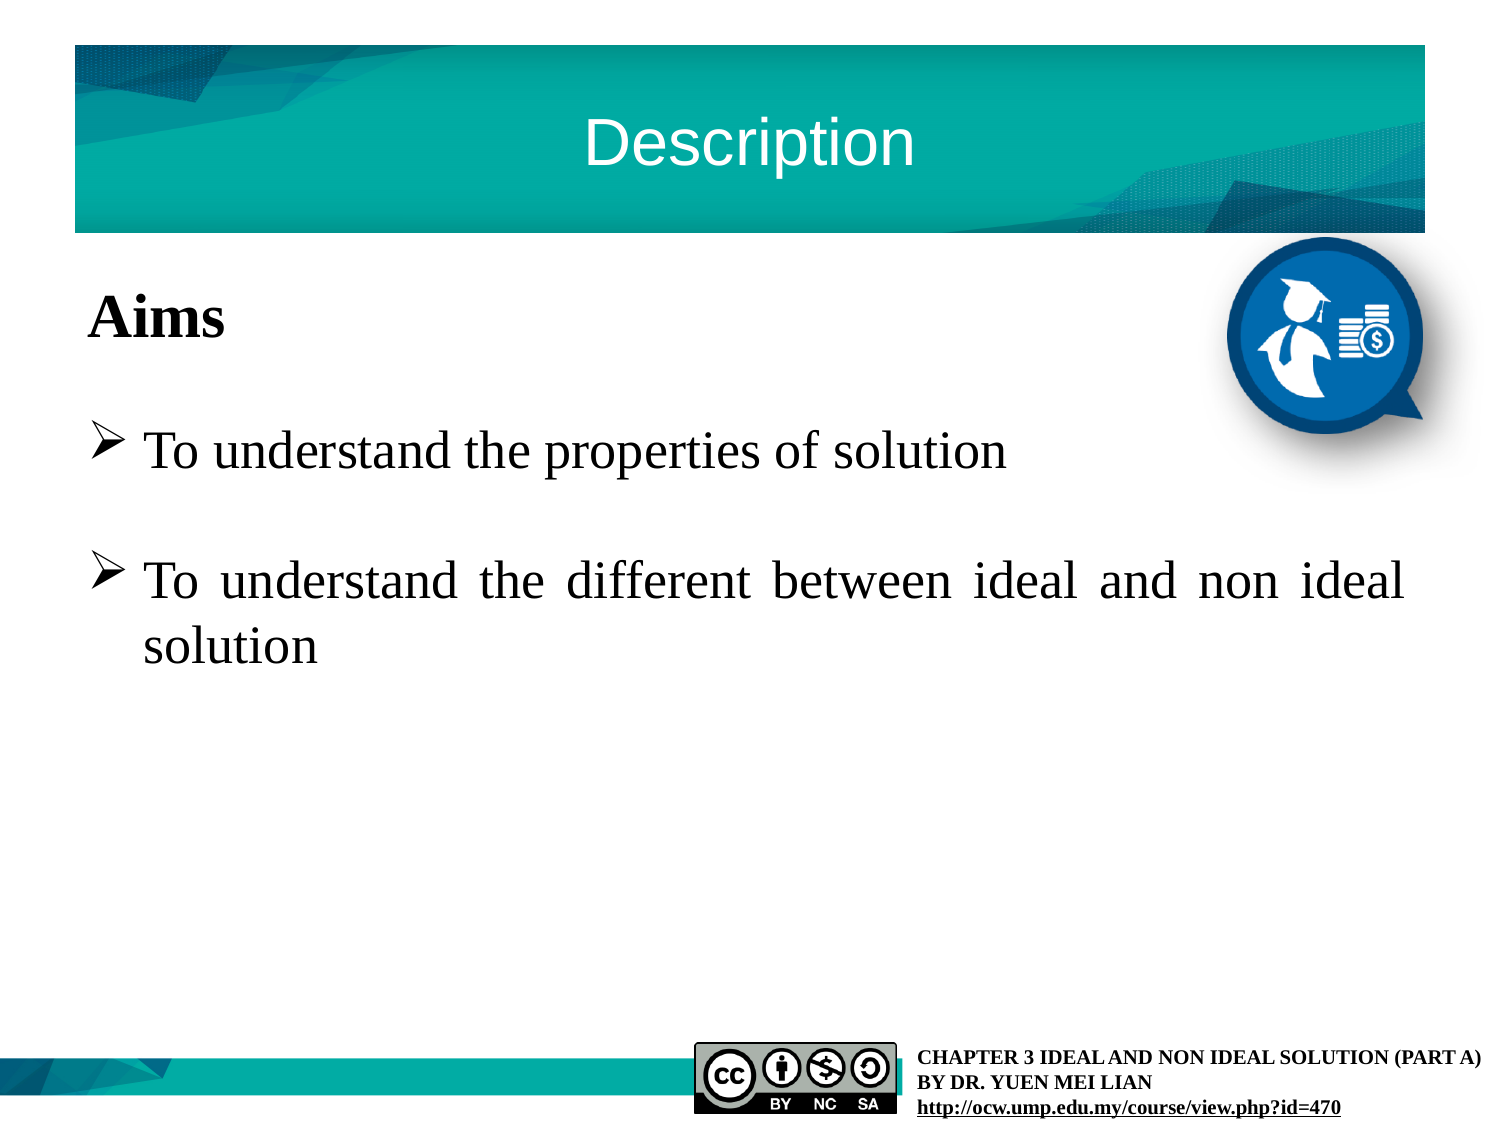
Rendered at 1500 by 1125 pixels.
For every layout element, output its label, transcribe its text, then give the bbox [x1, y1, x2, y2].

picture [0, 0, 1500, 1125]
list Aims To understand the properties of solution To understand the different between ideal and non ideal solution [72, 267, 1423, 823]
title Description [75, 45, 1425, 233]
